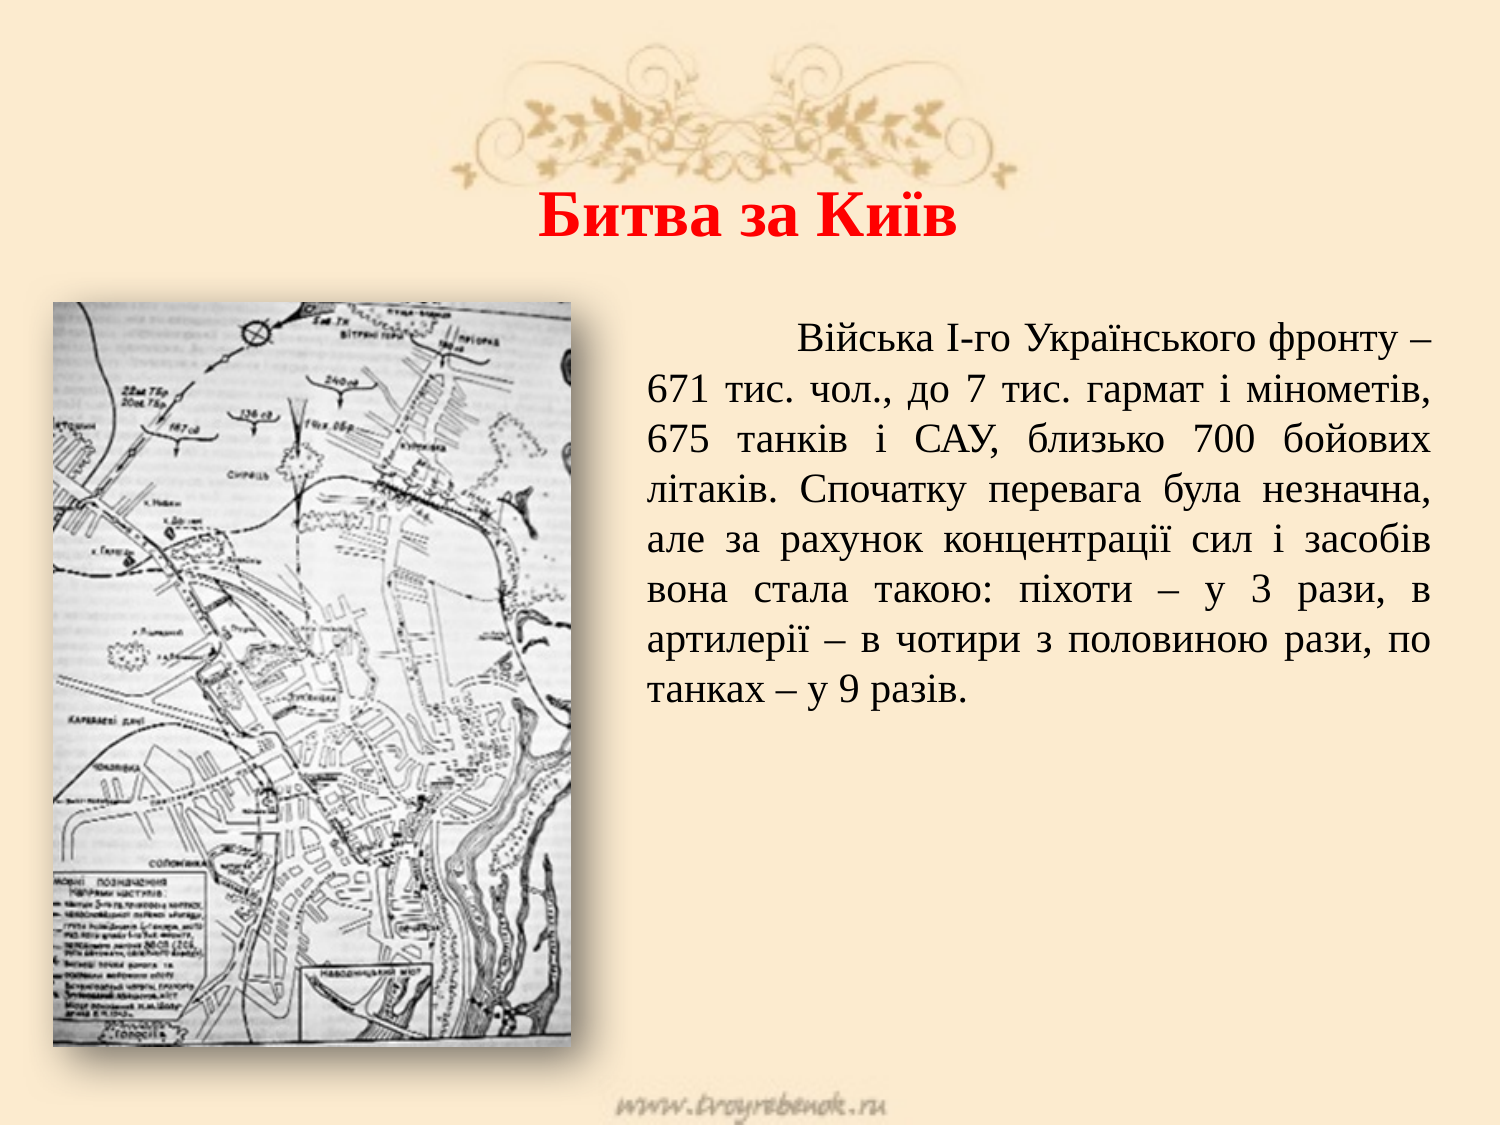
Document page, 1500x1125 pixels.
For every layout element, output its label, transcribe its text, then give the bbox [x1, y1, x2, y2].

title Битва за Київ [501, 66, 996, 257]
list Війська I-го Українського фронту – 671 тис. чол., до 7 тис. гармат і мінометів, 675 танків і САУ, близько 700 бойових літаків. Спочатку перевага була незначна, але за рахунок концентрації сил і засобів вона стала такою: піхоти – у 3 рази, в артилерії – в чотири з половиною рази, по танках – у 9 разів. [631, 302, 1447, 868]
picture [0, 0, 1500, 1125]
